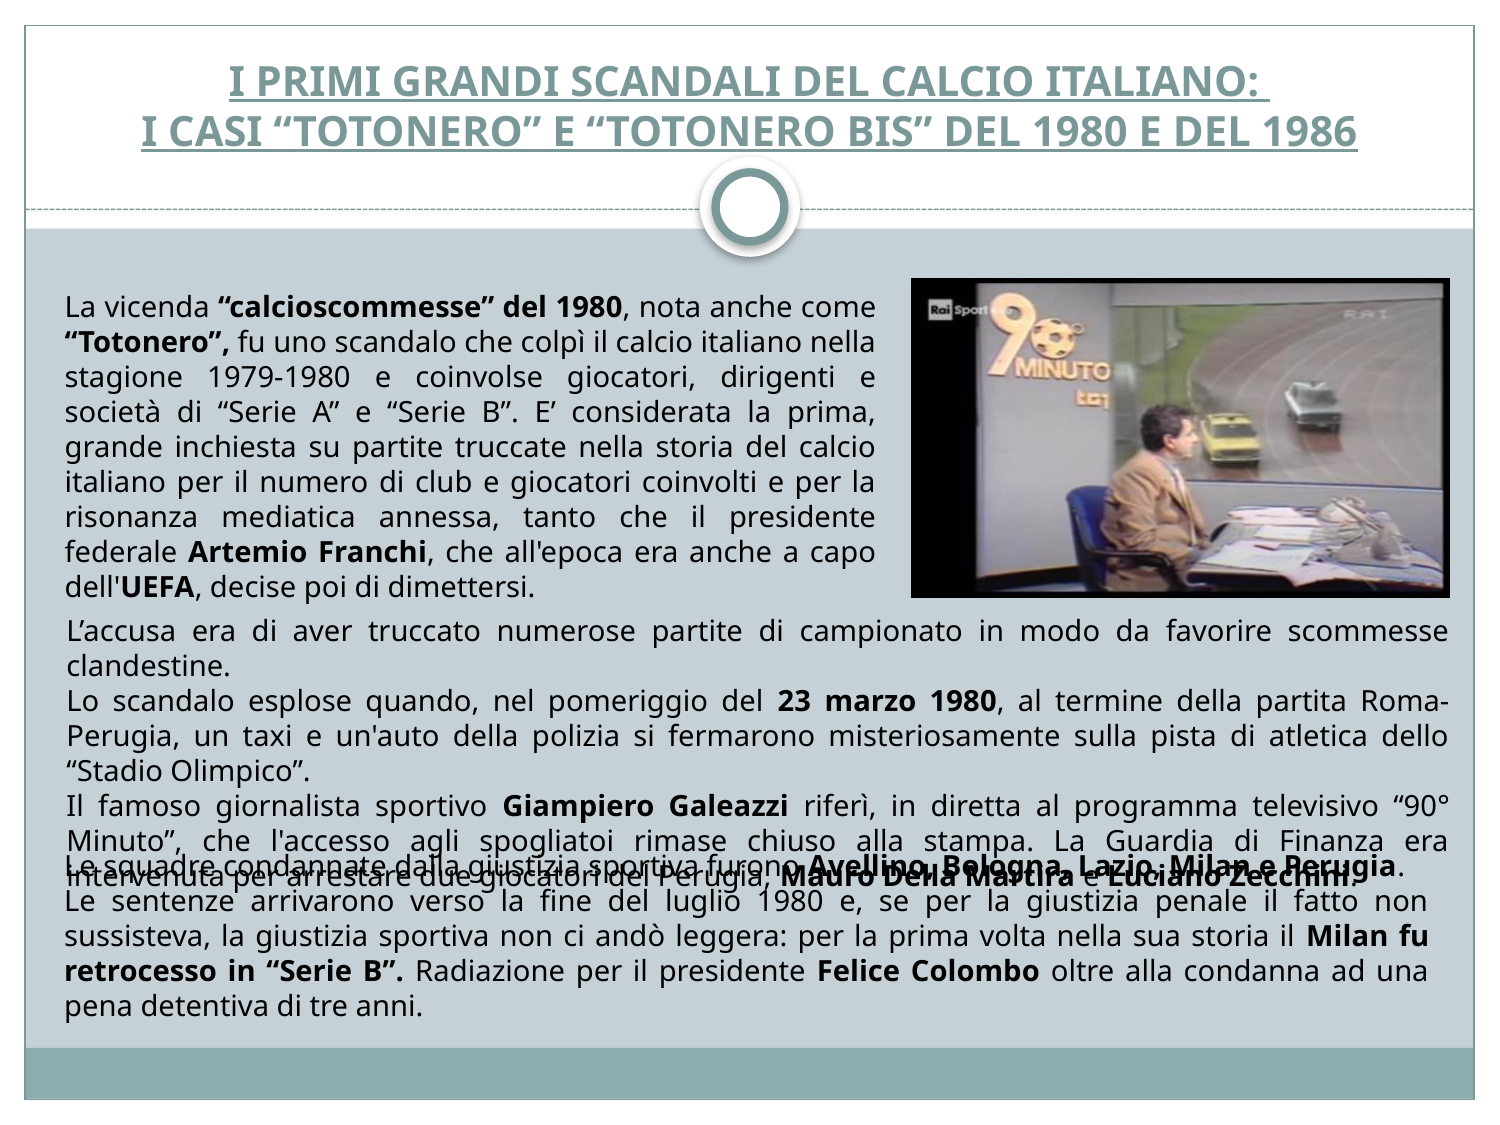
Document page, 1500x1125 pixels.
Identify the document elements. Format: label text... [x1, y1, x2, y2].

list La vicenda “calcioscommesse” del 1980, nota anche come “Totonero”, fu uno scandalo che colpì il calcio italiano nella stagione 1979-1980 e coinvolse giocatori, dirigenti e società di “Serie A” e “Serie B”. E’ considerata la prima, grande inchiesta su partite truccate nella storia del calcio italiano per il numero di club e giocatori coinvolti e per la risonanza mediatica annessa, tanto che il presidente federale Artemio Franchi, che all'epoca era anche a capo dell'UEFA, decise poi di dimettersi. [49, 280, 892, 499]
text_box Le squadre condannate dalla giustizia sportiva furono Avellino, Bologna, Lazio, Milan e Perugia. Le sentenze arrivarono verso la fine del luglio 1980 e, se per la giustizia penale il fatto non sussisteva, la giustizia sportiva non ci andò leggera: per la prima volta nella sua storia il Milan fu retrocesso in “Serie B”. Radiazione per il presidente Felice Colombo oltre alla condanna ad una pena detentiva di tre anni. [49, 839, 1445, 1030]
text_box L’accusa era di aver truccato numerose partite di campionato in modo da favorire scommesse clandestine. Lo scandalo esplose quando, nel pomeriggio del 23 marzo 1980, al termine della partita Roma-Perugia, un taxi e un'auto della polizia si fermarono misteriosamente sulla pista di atletica dello “Stadio Olimpico”. Il famoso giornalista sportivo Giampiero Galeazzi riferì, in diretta al programma televisivo “90° Minuto”, che l'accesso agli spogliatoi rimase chiuso alla stampa. La Guardia di Finanza era intervenuta per arrestare due giocatori del Perugia, Mauro Della Martira e Luciano Zecchini. [51, 604, 1465, 900]
picture [911, 277, 1450, 598]
title I PRIMI GRANDI SCANDALI DEL CALCIO ITALIANO: I CASI “TOTONERO” E “TOTONERO BIS” DEL 1980 E DEL 1986 [49, 37, 1450, 162]
